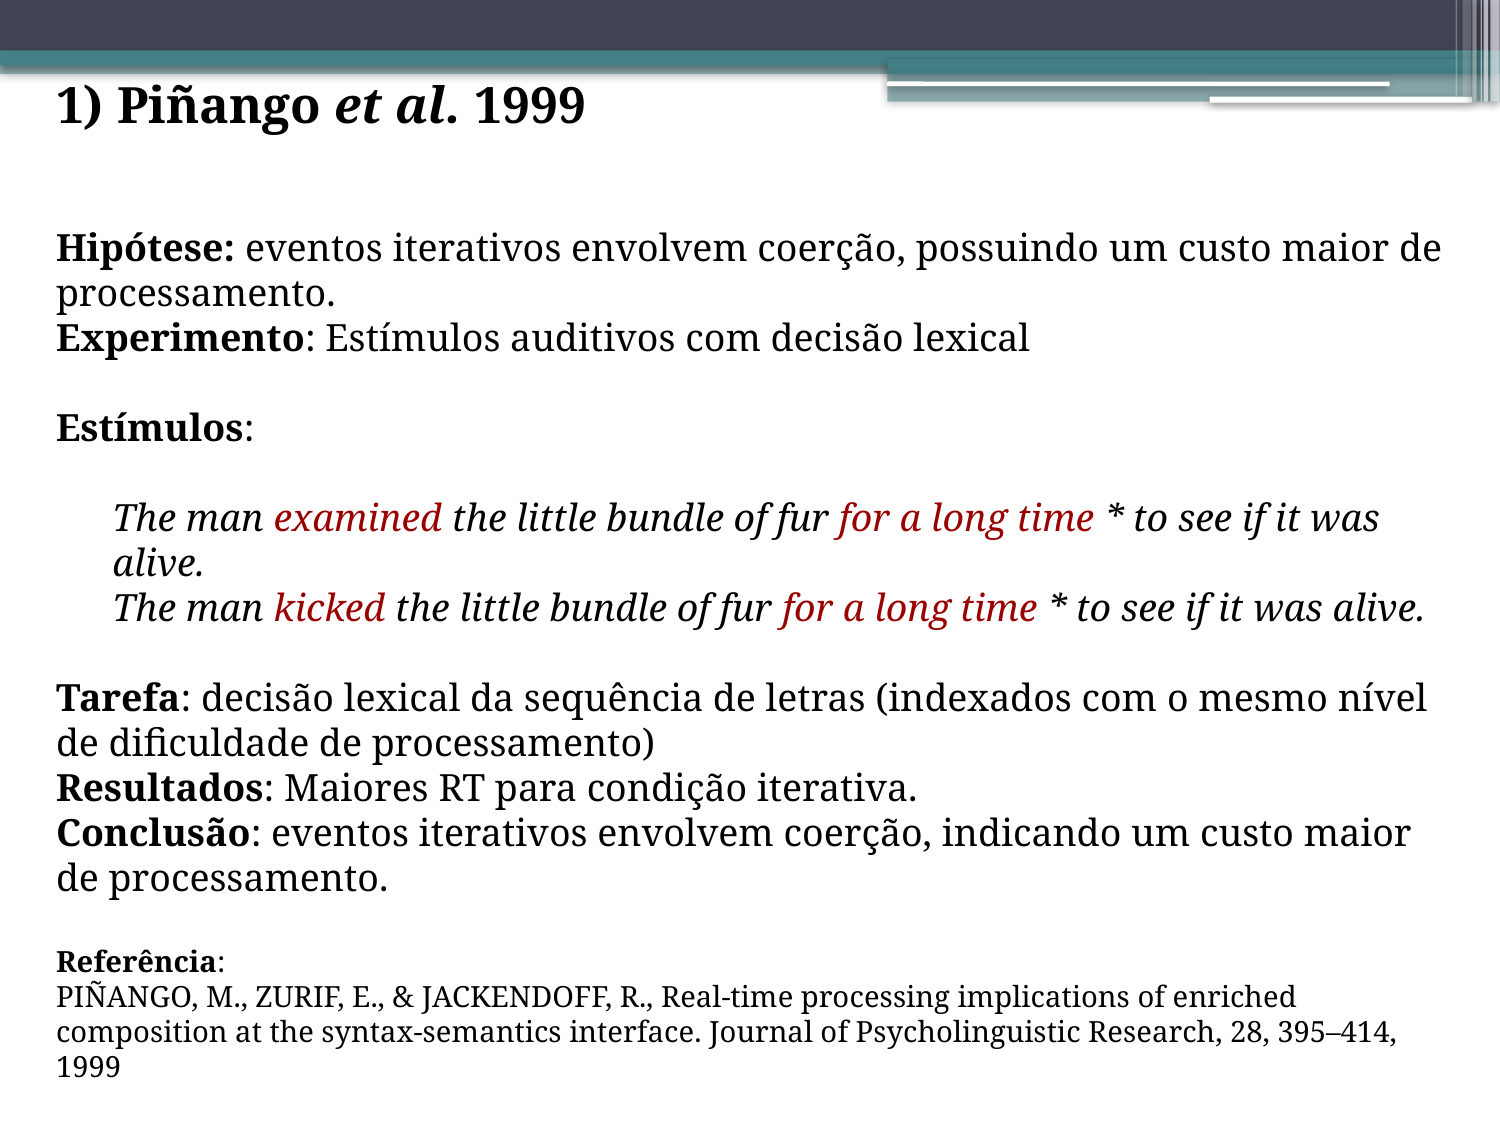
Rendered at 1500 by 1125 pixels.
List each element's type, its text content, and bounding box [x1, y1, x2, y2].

text_box 1) Piñango et al. 1999 Hipótese: eventos iterativos envolvem coerção, possuindo um custo maior de processamento. Experimento: Estímulos auditivos com decisão lexical Estímulos: The man examined the little bundle of fur for a long time * to see if it was alive. The man kicked the little bundle of fur for a long time * to see if it was alive. Tarefa: decisão lexical da sequência de letras (indexados com o mesmo nível de dificuldade de processamento) Resultados: Maiores RT para condição iterativa. Conclusão: eventos iterativos envolvem coerção, indicando um custo maior de processamento. Referência: PIÑANGO, M., ZURIF, E., & JACKENDOFF, R., Real-time processing implications of enriched composition at the syntax-semantics interface. Journal of Psycholinguistic Research, 28, 395–414, 1999 [41, 66, 1459, 1091]
